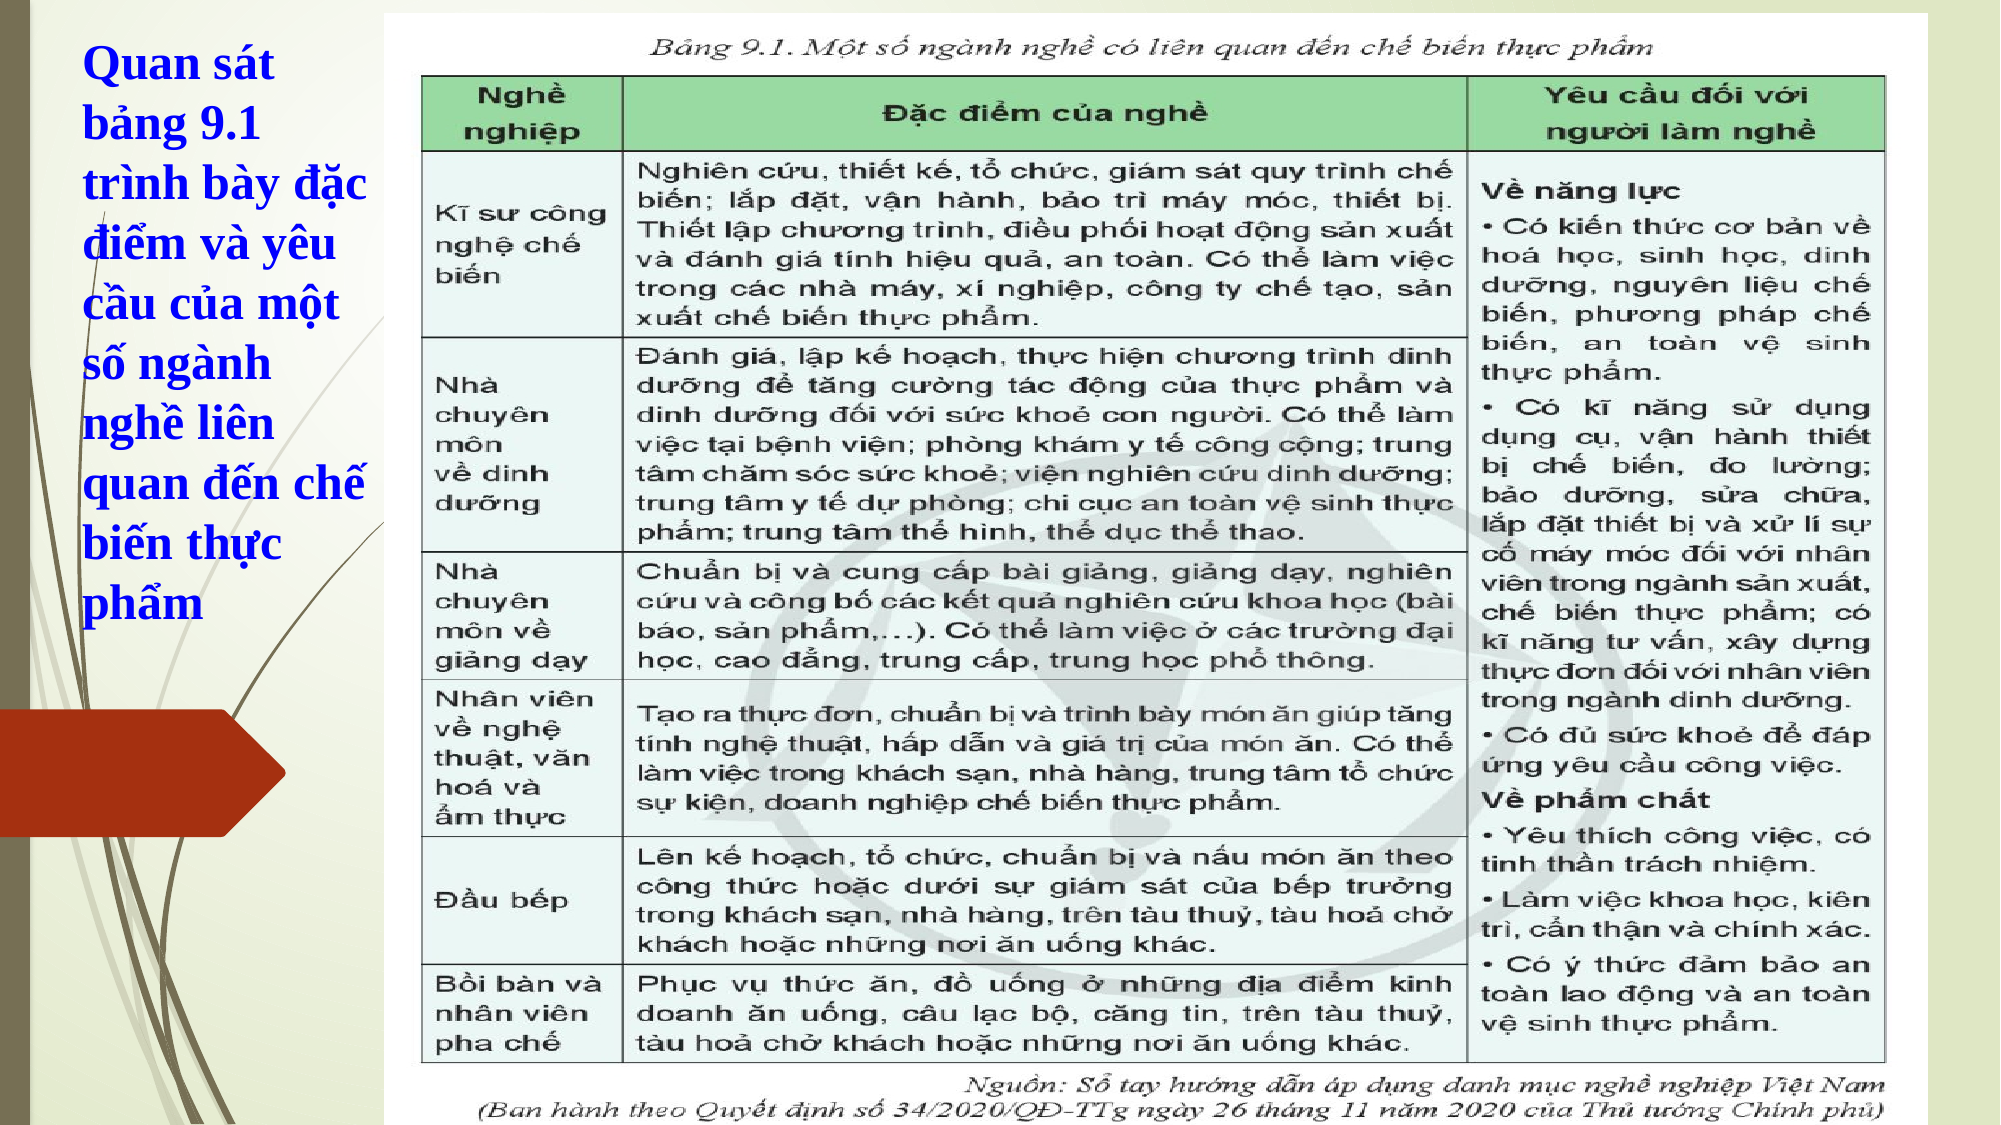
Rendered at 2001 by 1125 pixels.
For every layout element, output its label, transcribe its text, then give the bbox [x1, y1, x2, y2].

text_box Quan sát bảng 9.1 trình bày đặc điểm và yêu cầu của một số ngành nghề liên quan đến chế biến thực phẩm [67, 22, 379, 638]
picture [383, 13, 1928, 1125]
